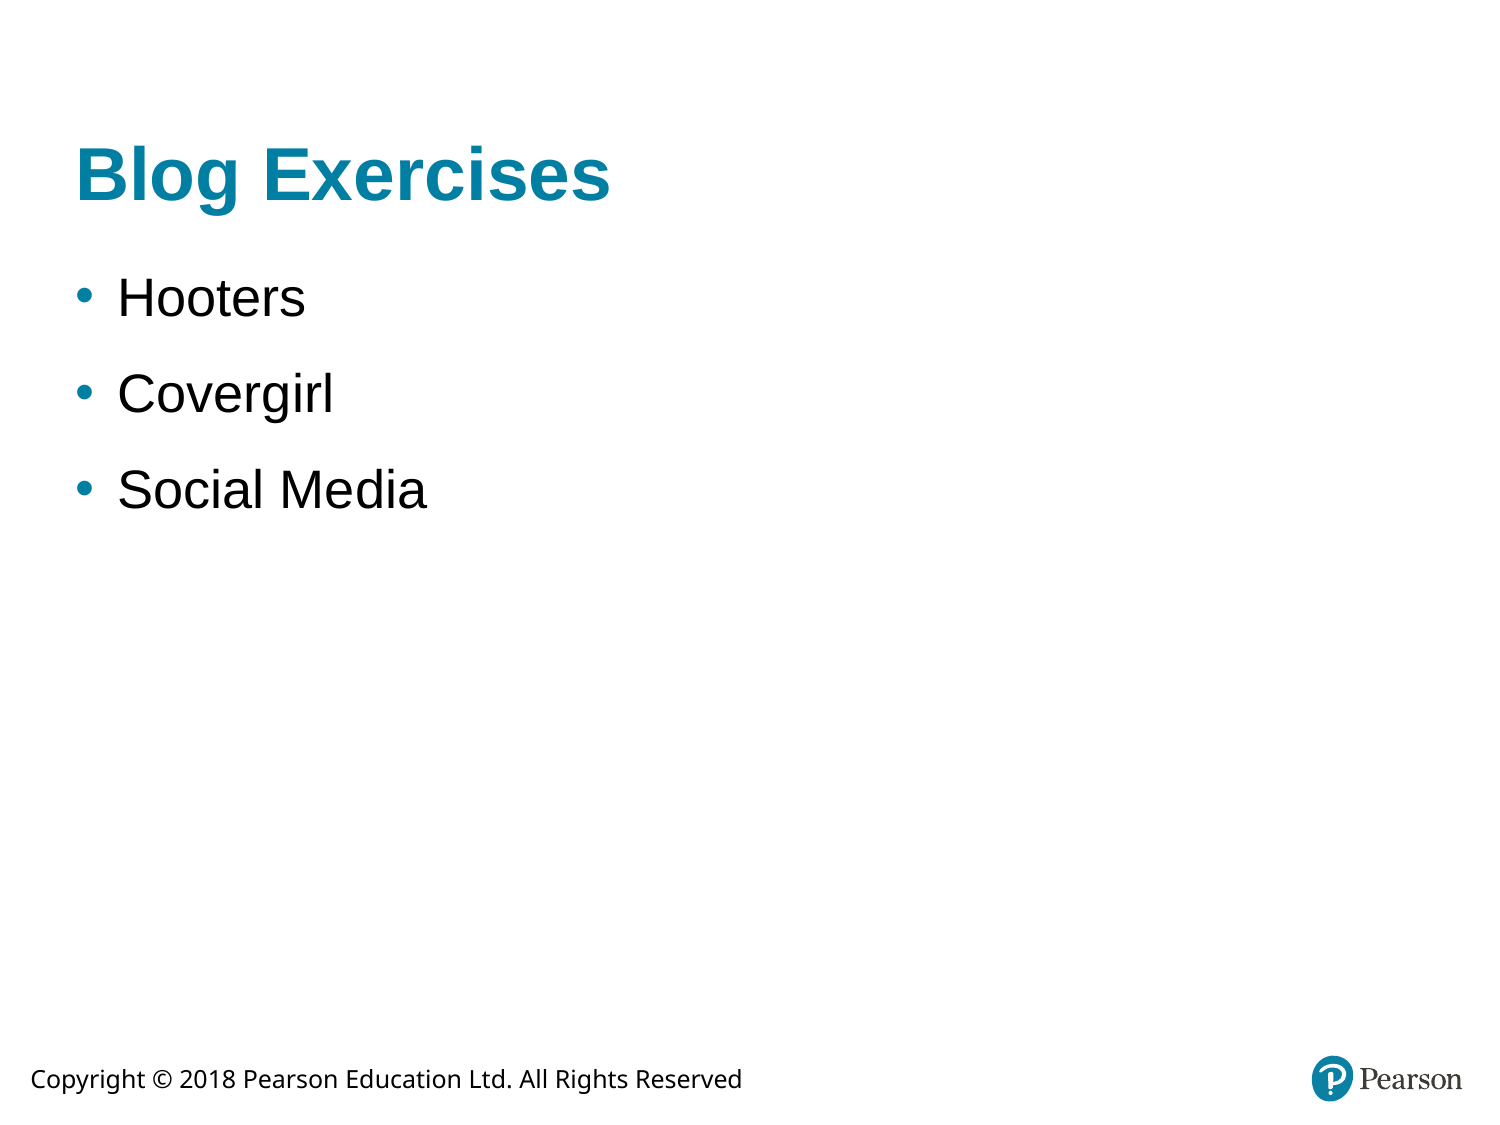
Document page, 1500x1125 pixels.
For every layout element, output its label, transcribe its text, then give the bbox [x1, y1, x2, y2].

title Blog Exercises [75, 35, 1425, 216]
list Hooters Covergirl Social Media [75, 262, 1425, 1005]
